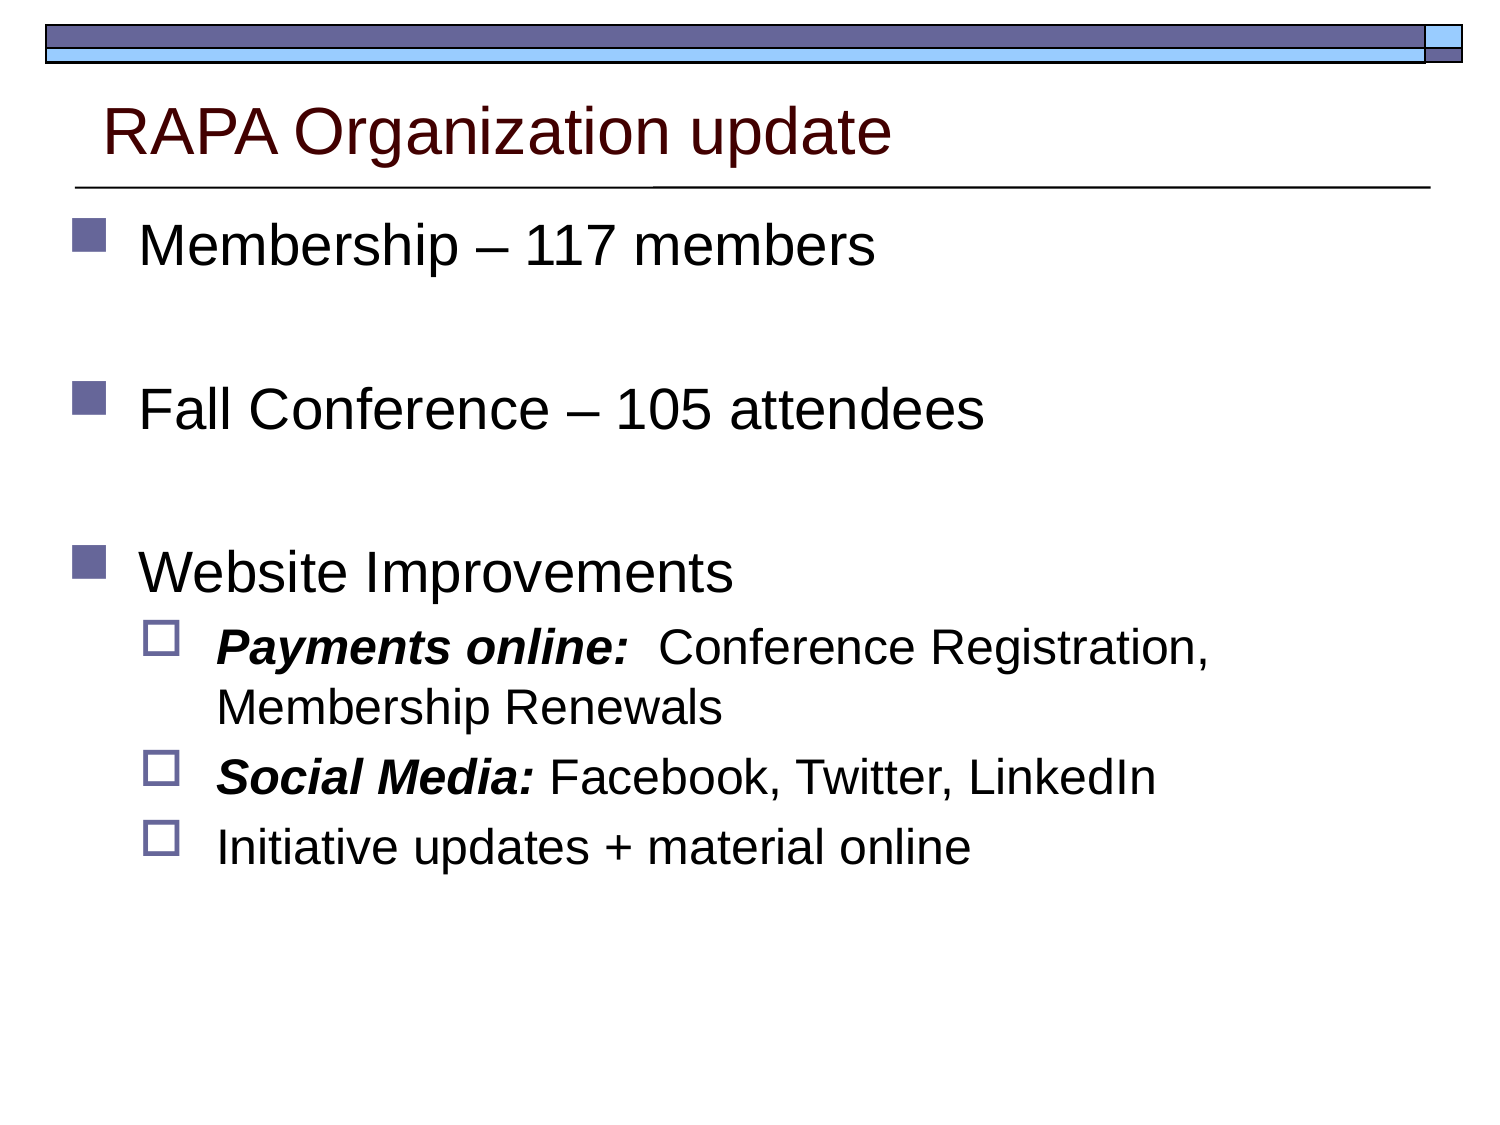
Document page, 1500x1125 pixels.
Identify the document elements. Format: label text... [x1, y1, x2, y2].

list Membership – 117 members Fall Conference – 105 attendees Website Improvements Payments online: Conference Registration, Membership Renewals Social Media: Facebook, Twitter, LinkedIn Initiative updates + material online [0, 200, 1325, 906]
title RAPA Organization update [87, 0, 1438, 175]
